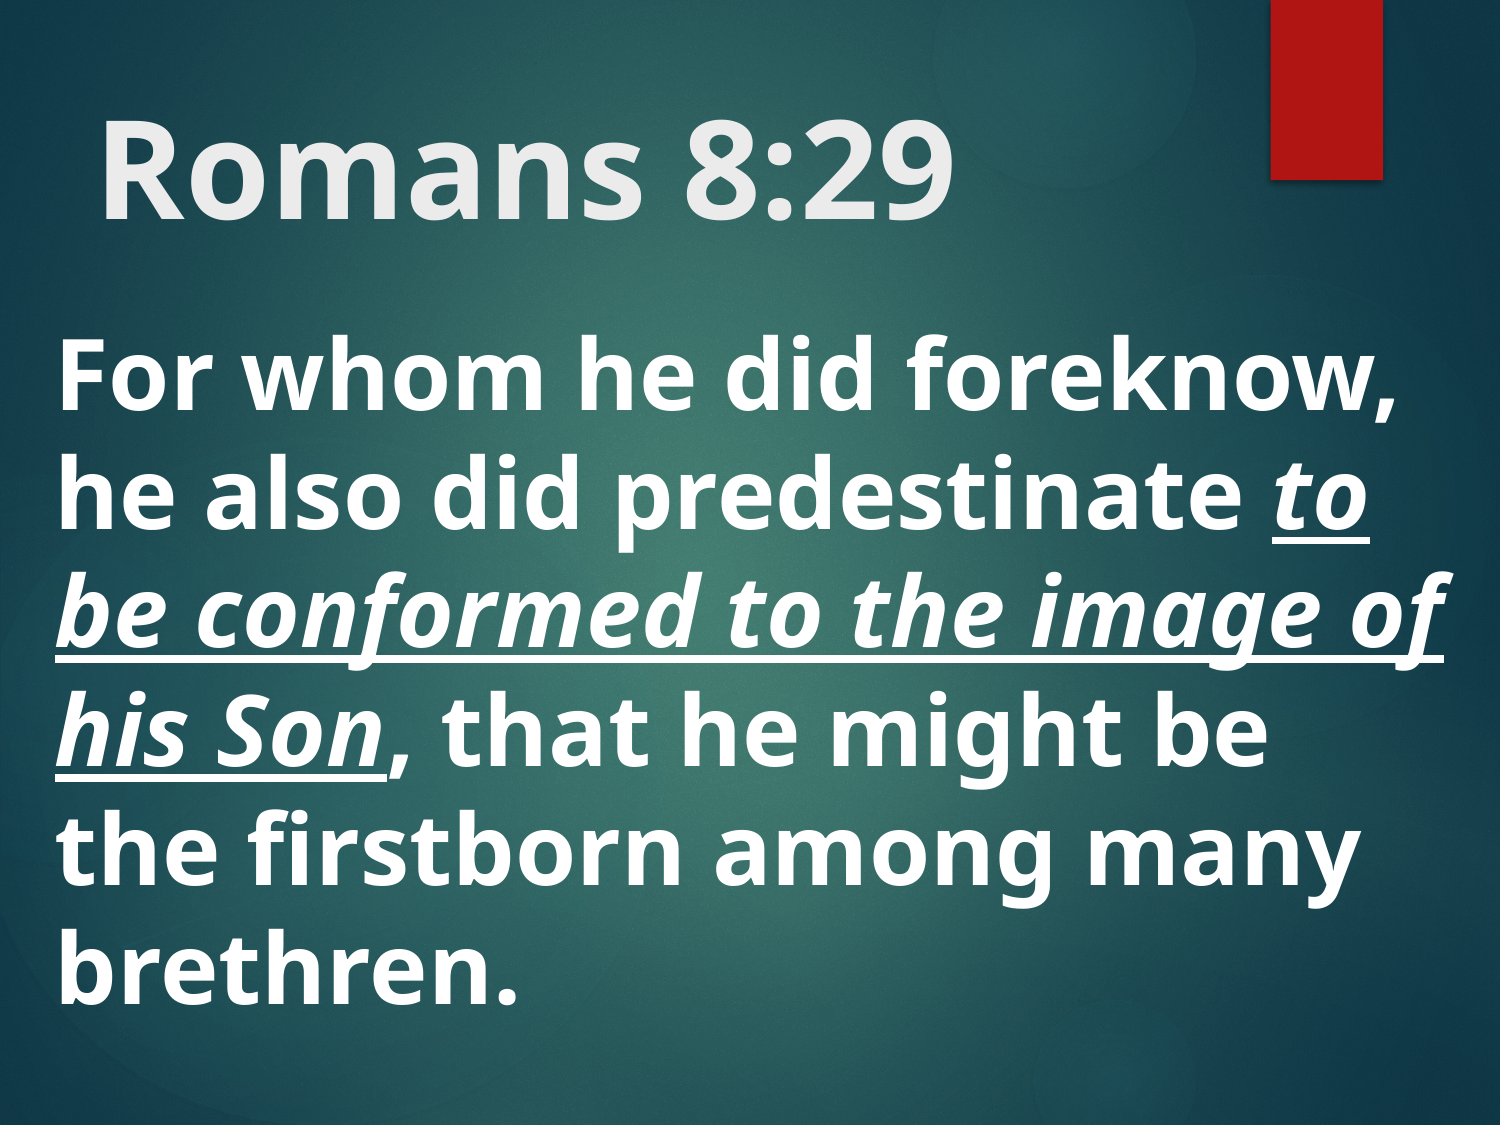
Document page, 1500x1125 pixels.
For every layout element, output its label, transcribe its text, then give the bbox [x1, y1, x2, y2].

list For whom he did foreknow, he also did predestinate to be conformed to the image of his Son, that he might be the firstborn among many brethren. [39, 304, 1465, 1113]
title Romans 8:29 [79, 74, 1237, 304]
